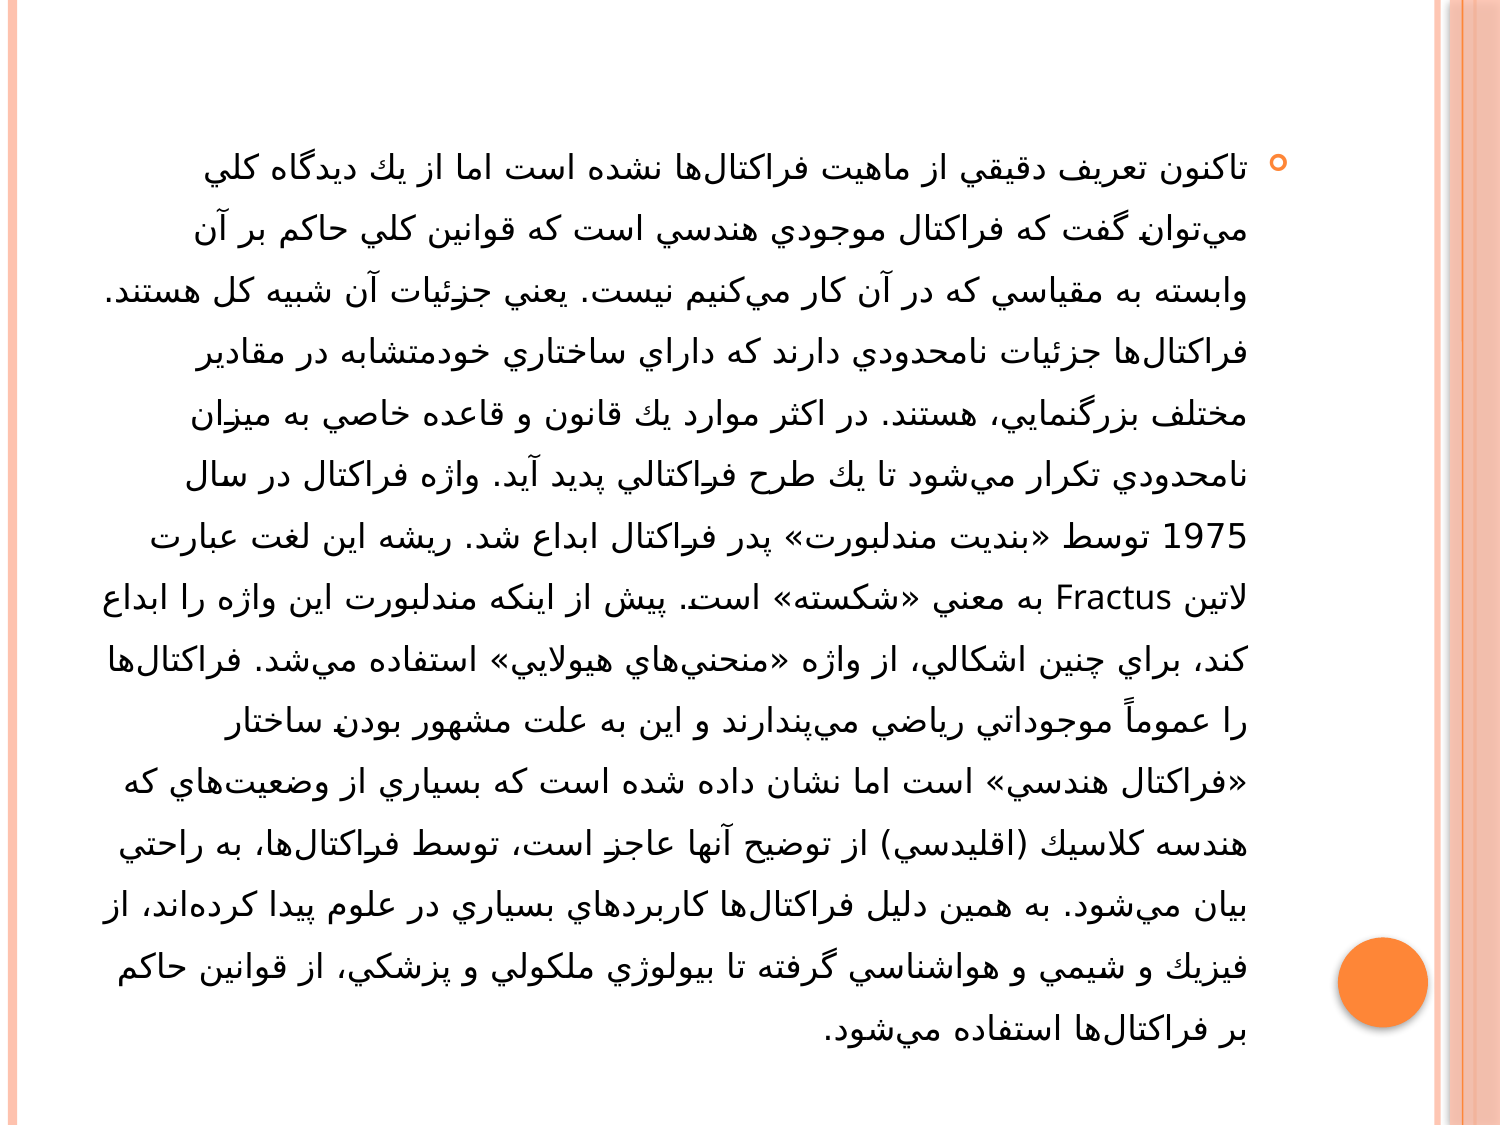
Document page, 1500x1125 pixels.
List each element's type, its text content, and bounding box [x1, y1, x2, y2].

list تاكنون تعريف دقيقي از ماهيت فراكتال‌ها نشده است اما از يك ديدگاه كلي مي‌توان گفت كه فراكتال موجودي هندسي است كه قوانين كلي حاكم بر آن وابسته به مقياسي كه در آن كار مي‌كنيم نيست. يعني جزئيات آن شبيه كل هستند. فراكتال‌ها جزئيات نامحدودي دارند كه داراي ساختاري خودمتشابه در مقادير مختلف بزرگنمايي، هستند. در اكثر موارد يك قانون و قاعده خاصي به ميزان نامحدودي تكرار مي‌شود تا يك طرح فراكتالي پديد آيد. واژه فراكتال در سال 1975 توسط «بنديت مندلبورت» پدر فراكتال ابداع شد. ريشه اين لغت عبارت لاتين Fractus به معني «شكسته» است. پيش از اينكه مندلبورت اين واژه را ابداع كند، براي چنين اشكالي، از واژه «منحني‌هاي هيولايي» استفاده مي‌شد. فراكتال‌ها را عموماً موجوداتي رياضي مي‌پندارند و اين به علت مشهور بودن ساختار «فراكتال هندسي» است اما نشان داده شده است كه بسياري از وضعيت‌هاي كه هندسه كلاسيك (اقليدسي) از توضيح آنها عاجز است، توسط فراكتال‌ها، به راحتي بيان مي‌شود. به همين دليل فراكتال‌ها كاربردهاي بسياري در علوم پيدا كرده‌اند، از فيزيك و شيمي و هواشناسي گرفته تا بيولوژي ملكولي و پزشكي، از قوانين حاكم بر فراكتال‌ها استفاده مي‌شود. [75, 117, 1300, 1062]
